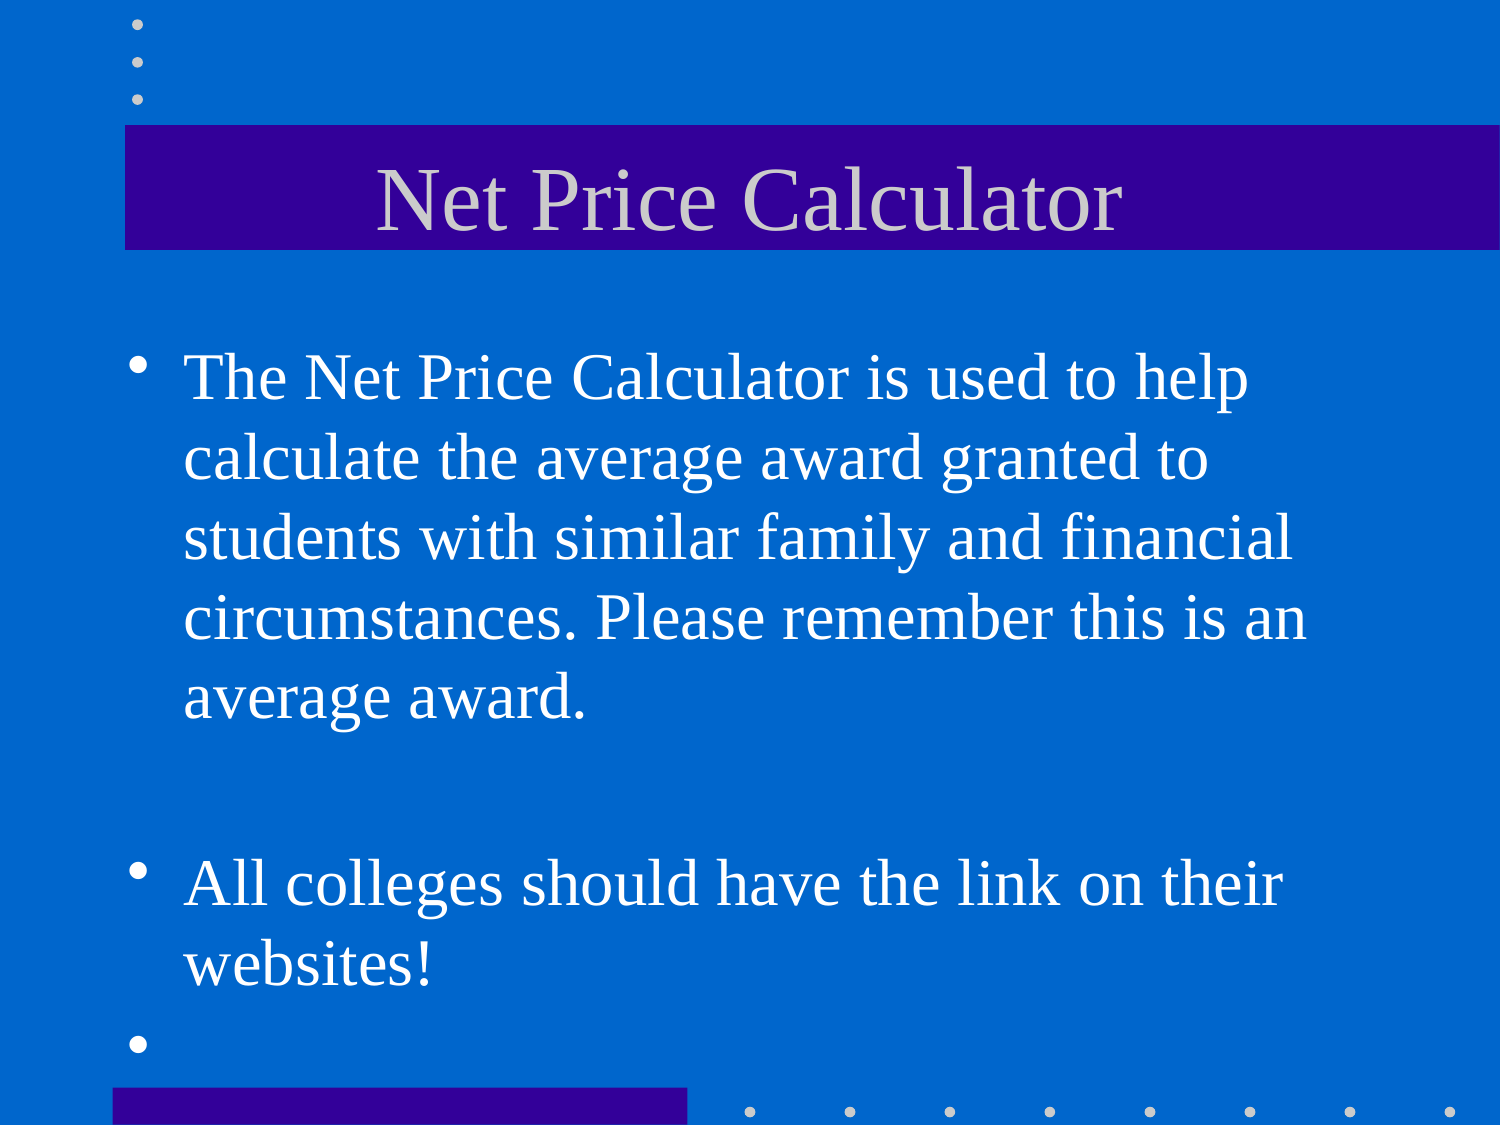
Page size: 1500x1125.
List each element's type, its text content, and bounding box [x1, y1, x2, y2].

title Net Price Calculator [112, 99, 1388, 288]
list The Net Price Calculator is used to help calculate the average award granted to students with similar family and financial circumstances. Please remember this is an average award. All colleges should have the link on their websites! [112, 324, 1388, 1000]
